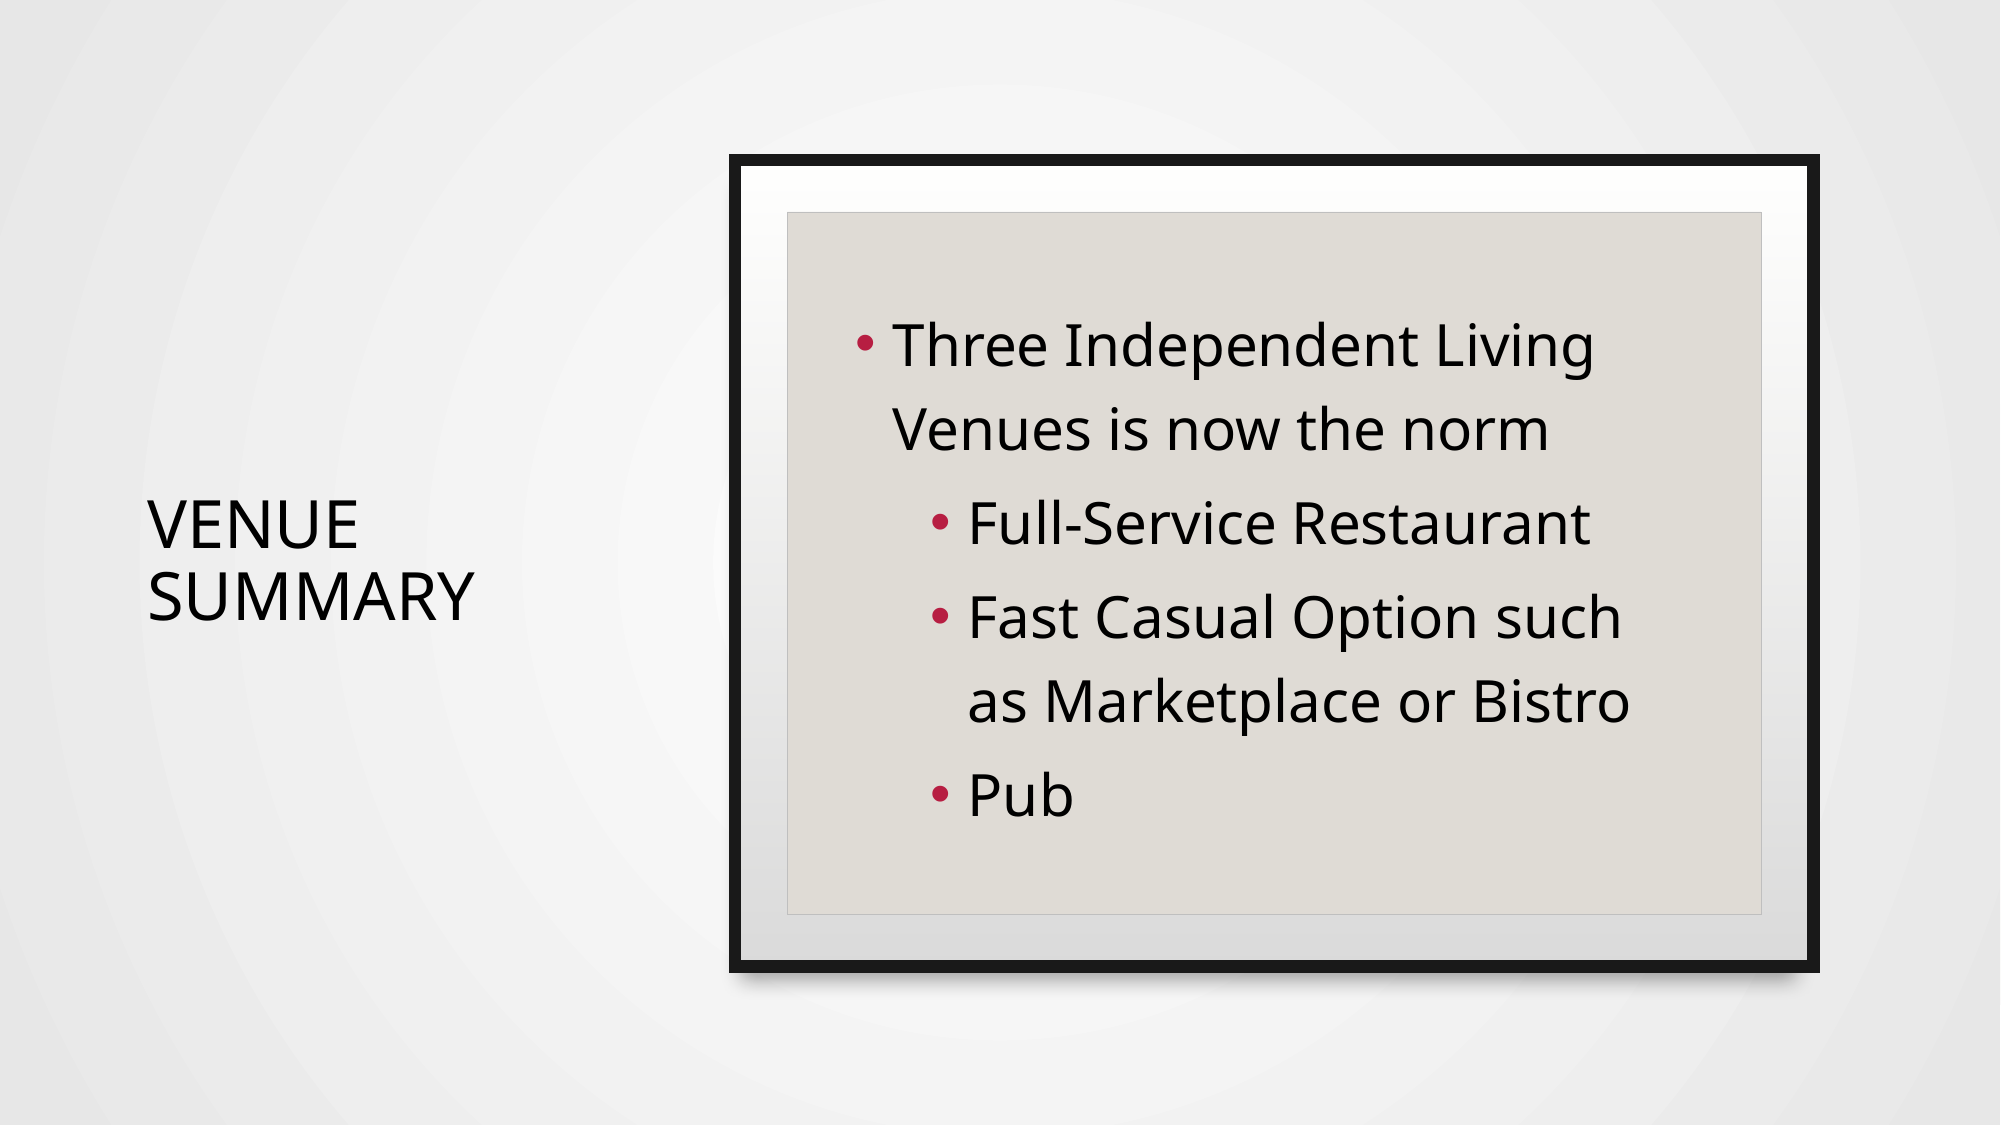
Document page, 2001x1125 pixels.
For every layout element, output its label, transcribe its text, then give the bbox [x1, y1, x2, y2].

text_box [0, 0, 2000, 1125]
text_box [734, 156, 1814, 969]
title Venue Summary [132, 211, 652, 914]
